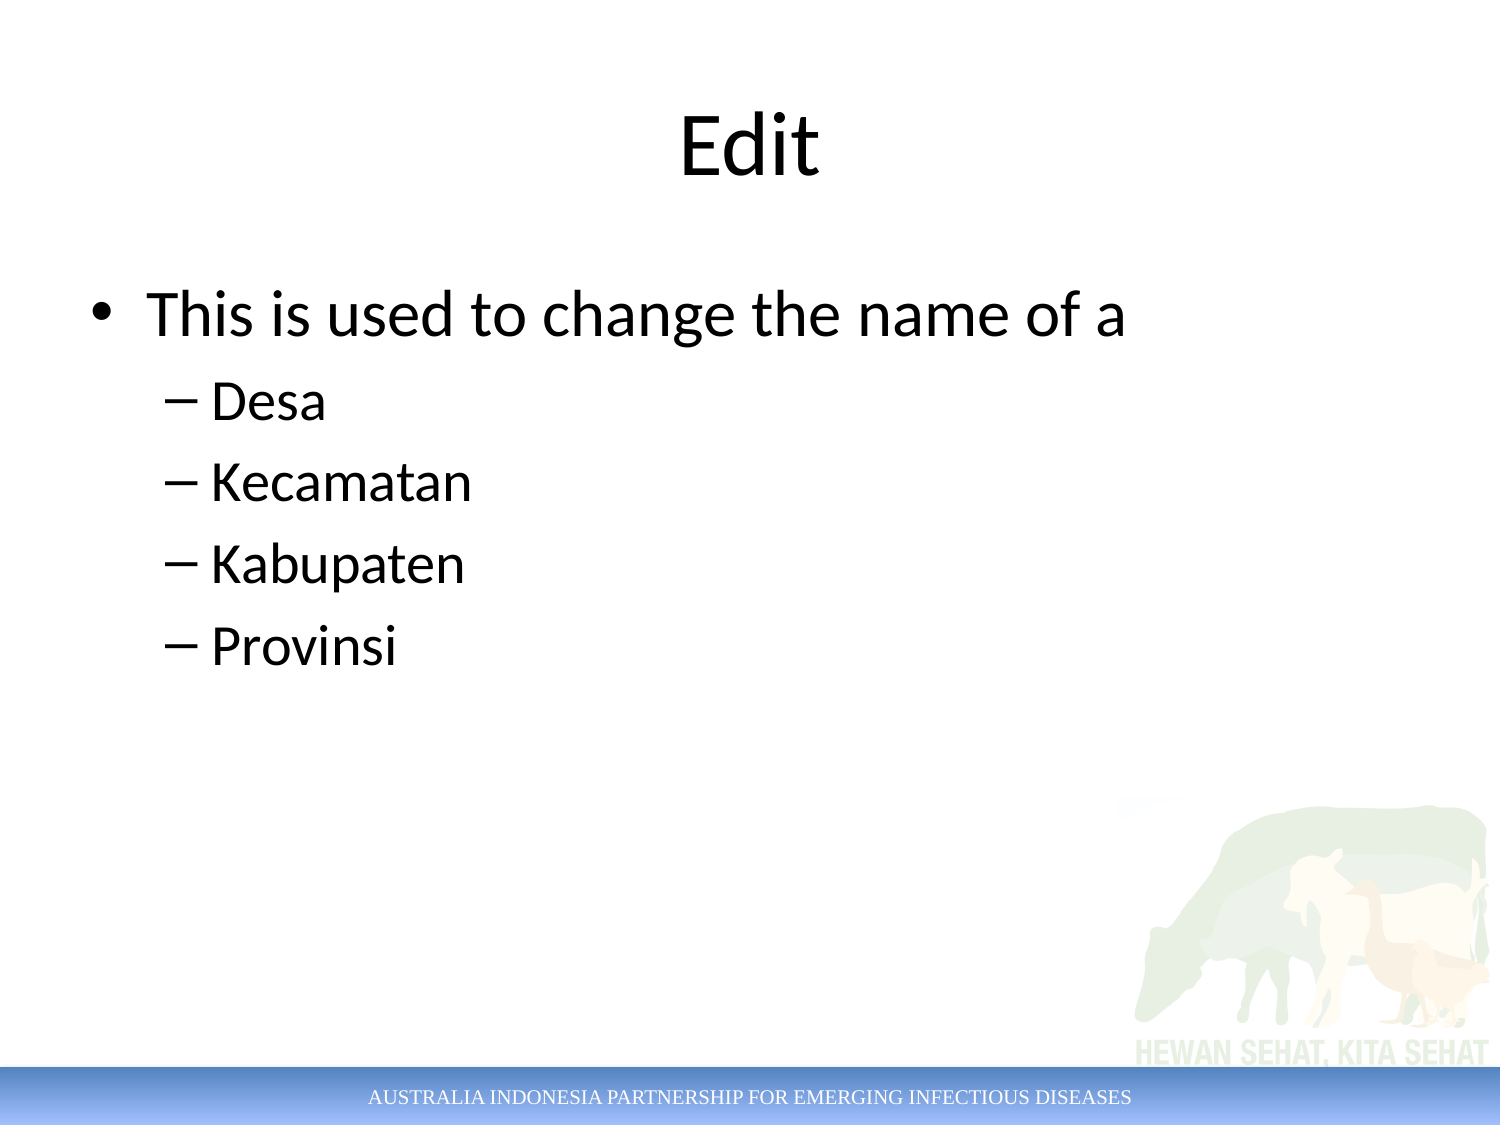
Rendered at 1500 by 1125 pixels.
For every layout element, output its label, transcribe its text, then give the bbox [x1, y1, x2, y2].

list This is used to change the name of a Desa Kecamatan Kabupaten Provinsi [75, 262, 1425, 1005]
title Edit [75, 45, 1425, 233]
